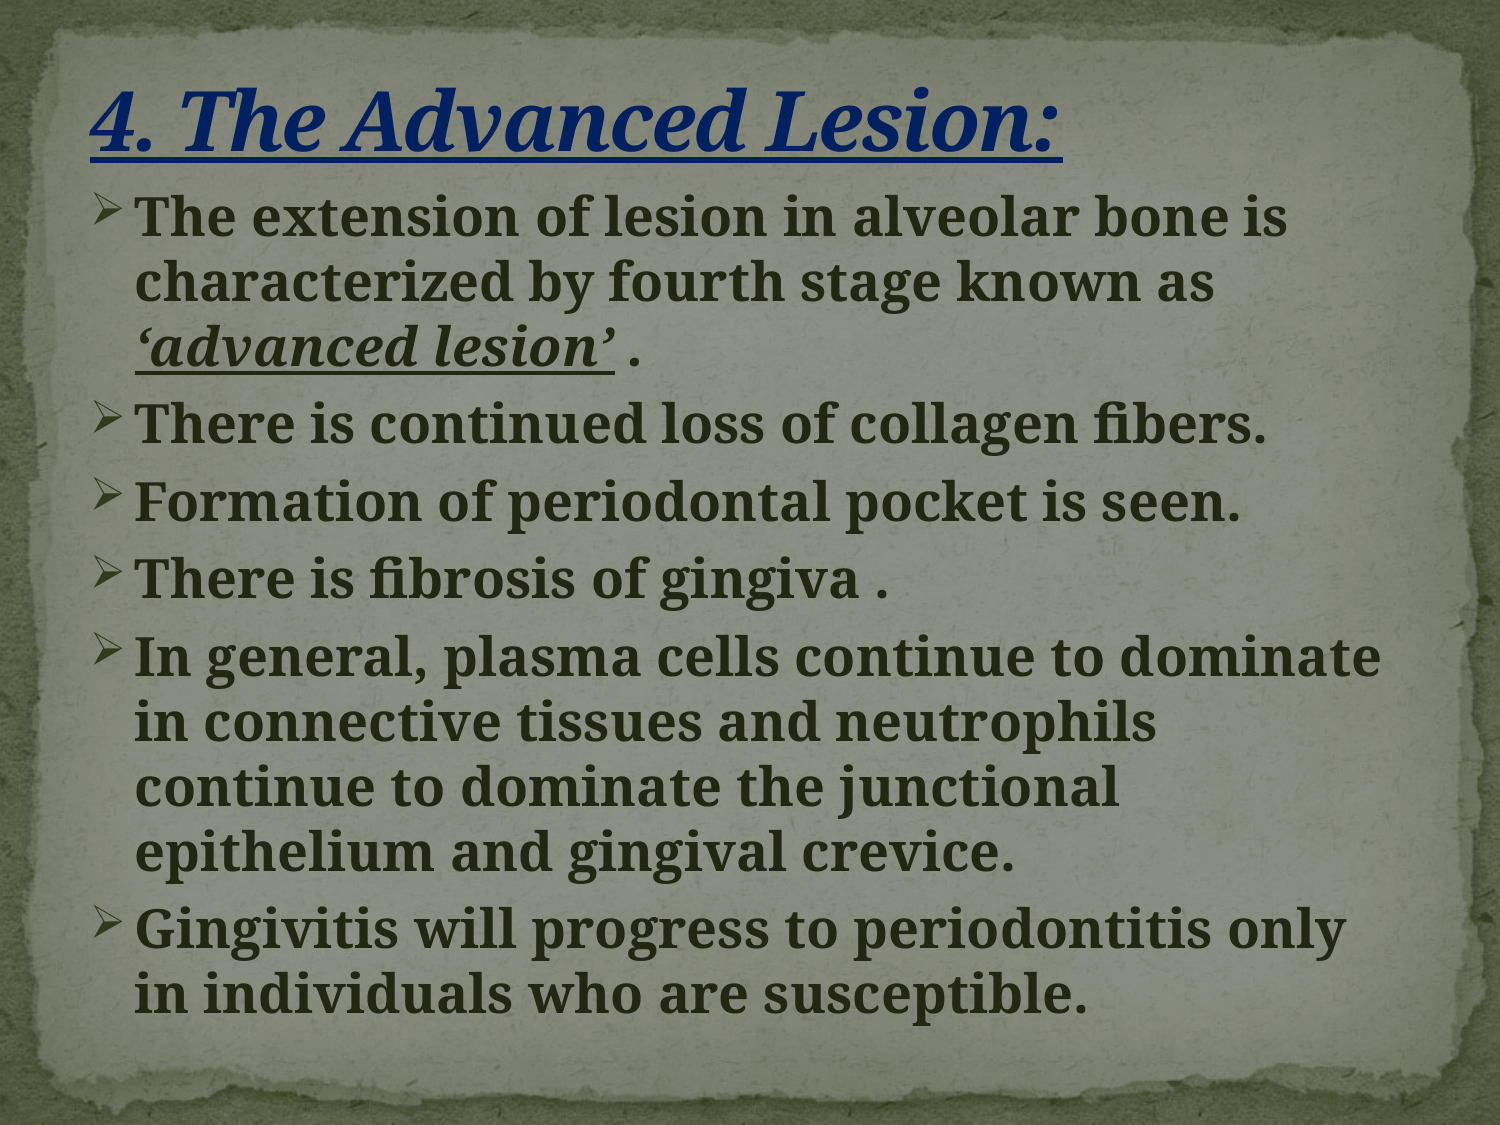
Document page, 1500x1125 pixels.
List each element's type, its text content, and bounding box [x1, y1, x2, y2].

list The extension of lesion in alveolar bone is characterized by fourth stage known as ‘advanced lesion’ . There is continued loss of collagen fibers. Formation of periodontal pocket is seen. There is fibrosis of gingiva . In general, plasma cells continue to dominate in connective tissues and neutrophils continue to dominate the junctional epithelium and gingival crevice. Gingivitis will progress to periodontitis only in individuals who are susceptible. [75, 176, 1425, 1050]
title 4. The Advanced Lesion: [74, 49, 1425, 176]
